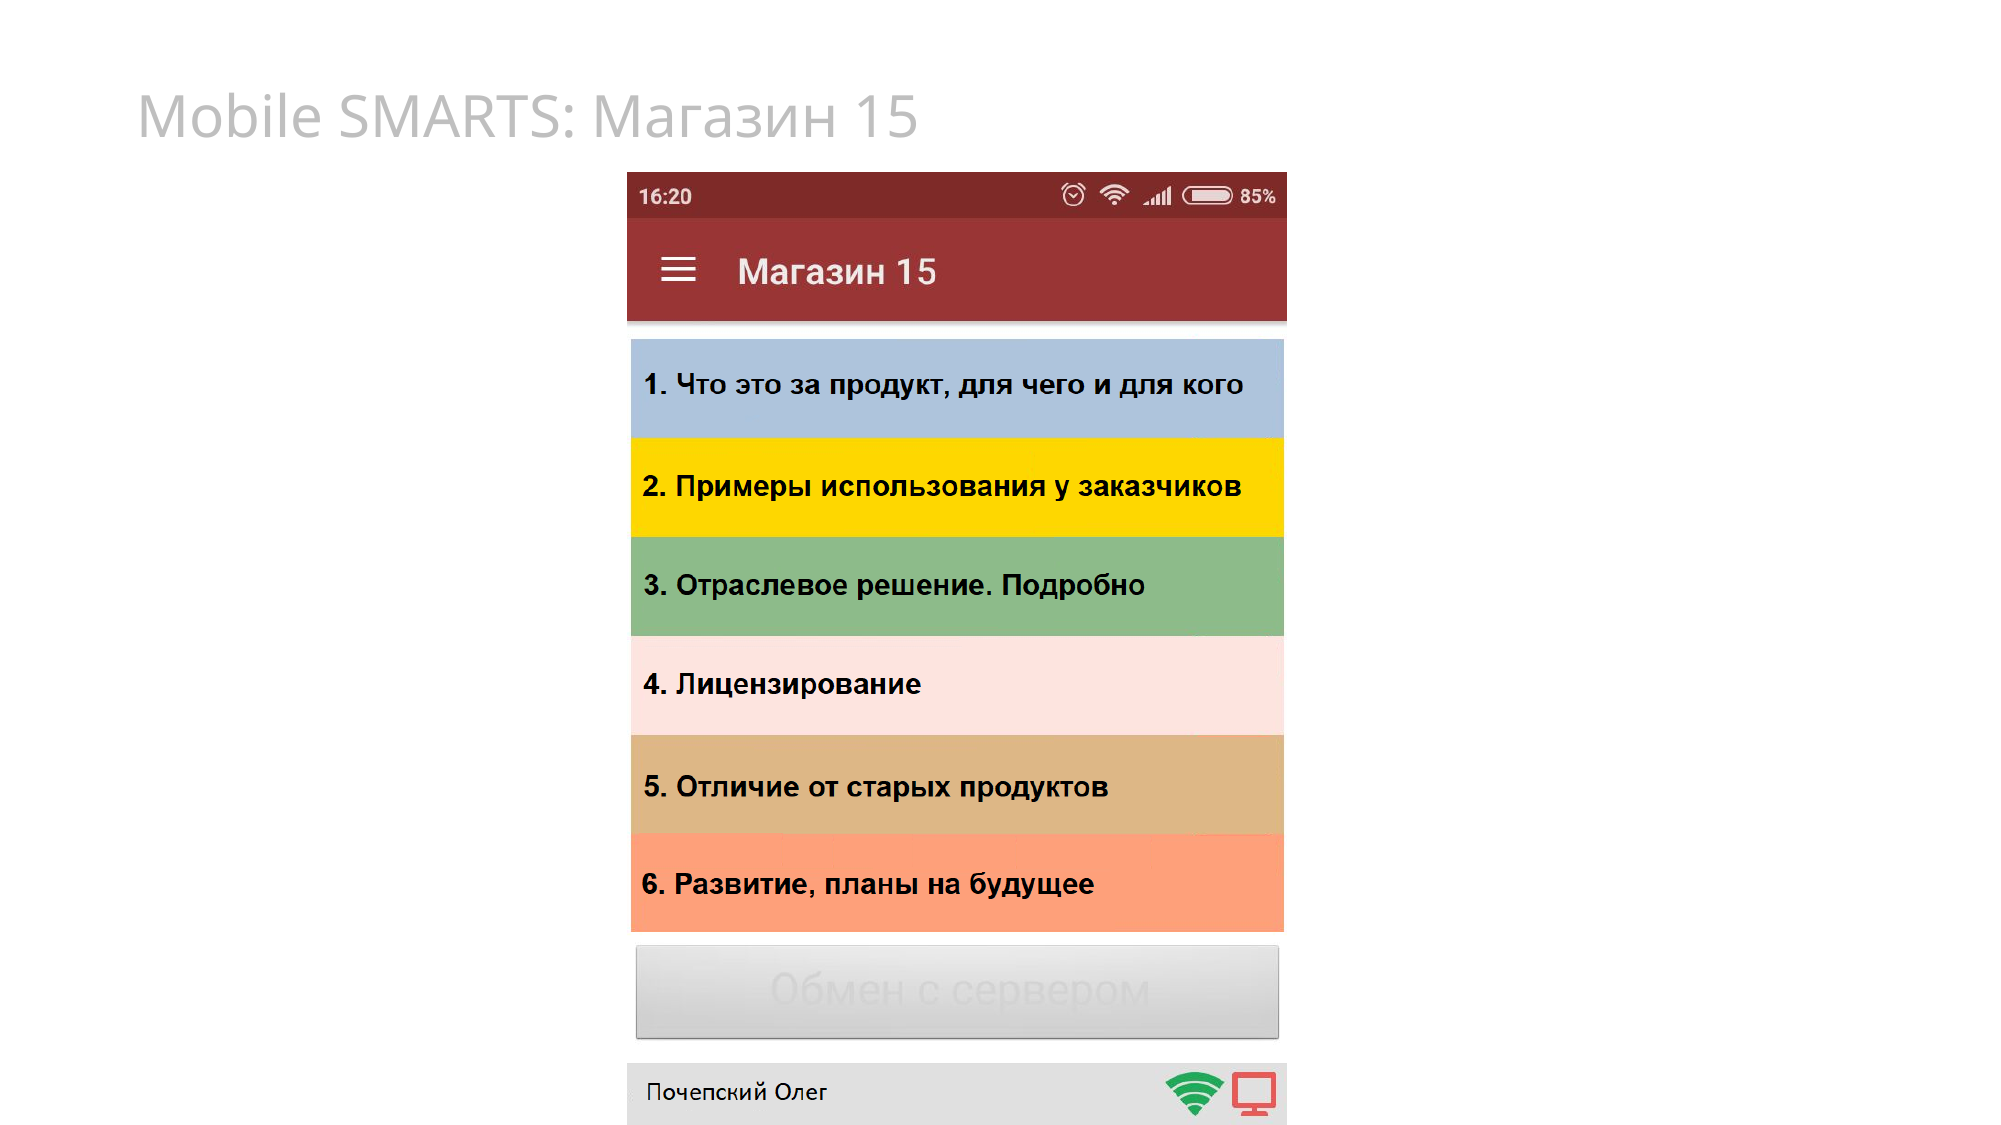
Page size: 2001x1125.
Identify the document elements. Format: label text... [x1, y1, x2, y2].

text_box Mobile SMARTS: Магазин 15 [121, 71, 935, 157]
picture [627, 172, 1287, 1125]
